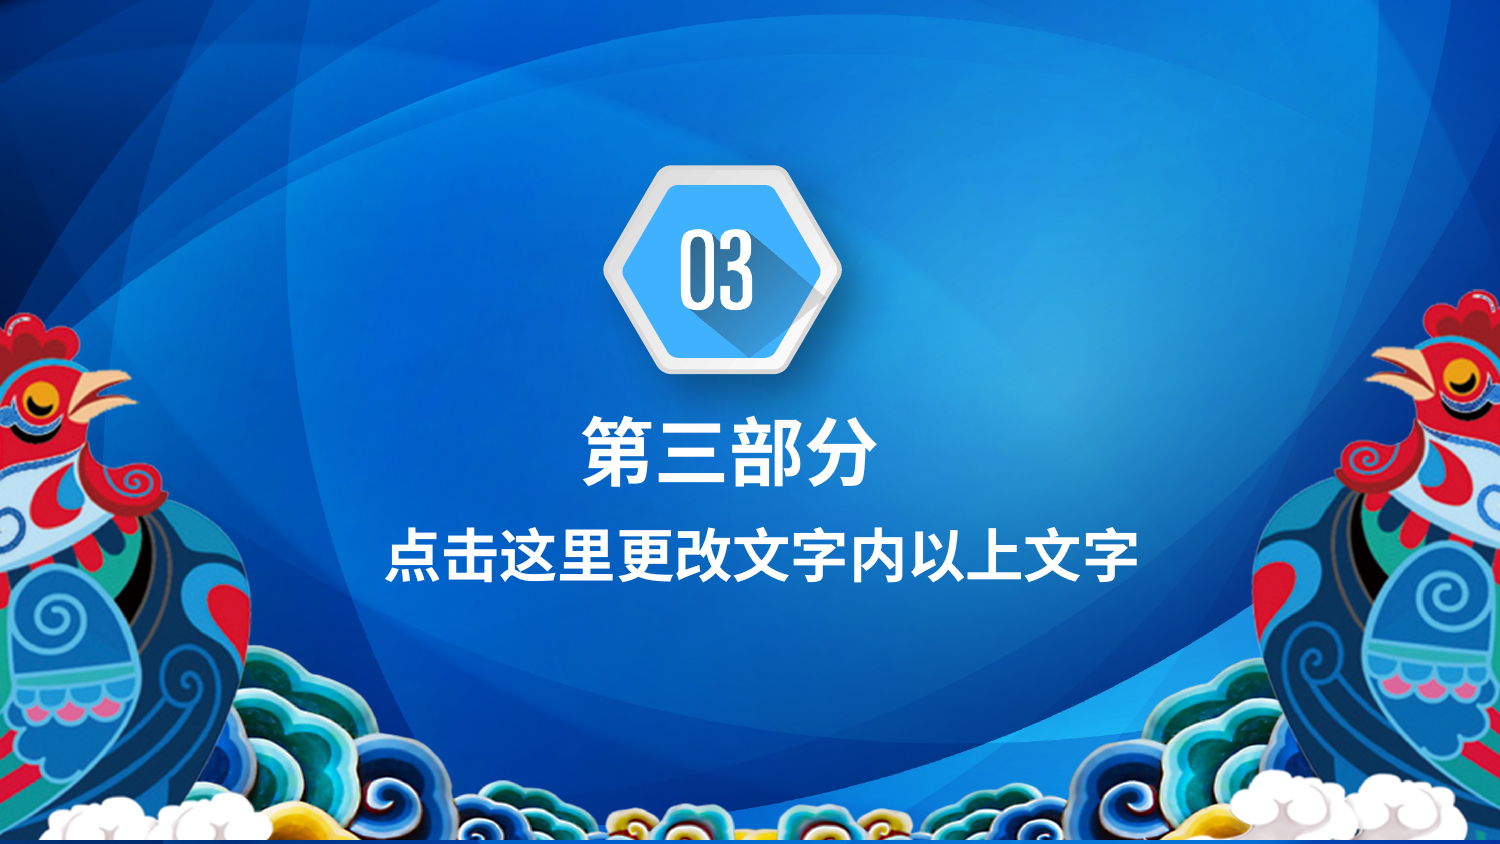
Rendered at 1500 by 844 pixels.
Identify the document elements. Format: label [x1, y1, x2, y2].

text_box [605, 167, 841, 372]
picture [0, 0, 1500, 844]
